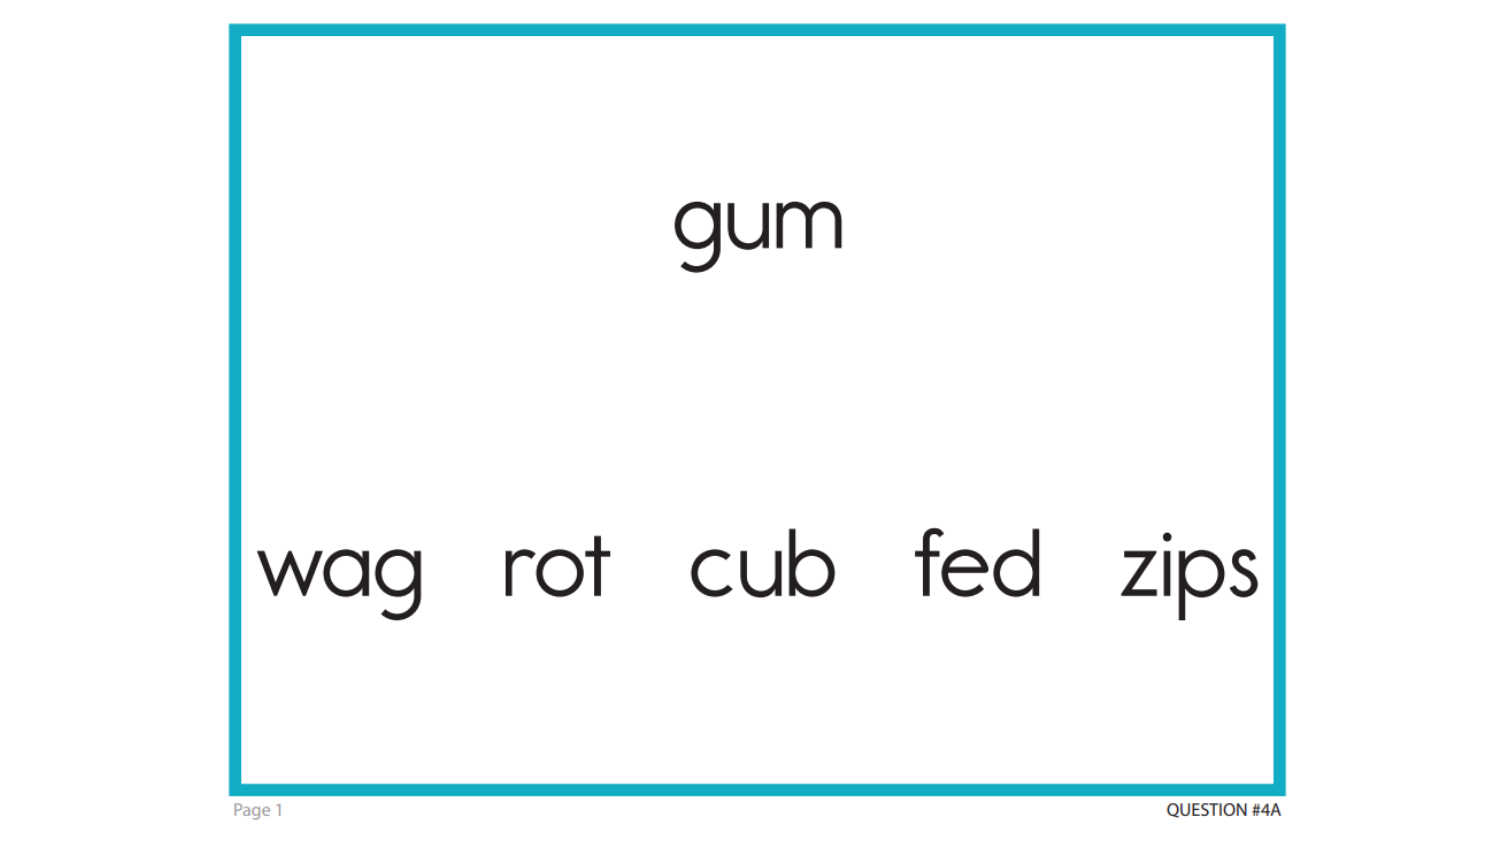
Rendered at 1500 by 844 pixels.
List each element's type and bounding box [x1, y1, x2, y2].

picture [216, 12, 1292, 832]
